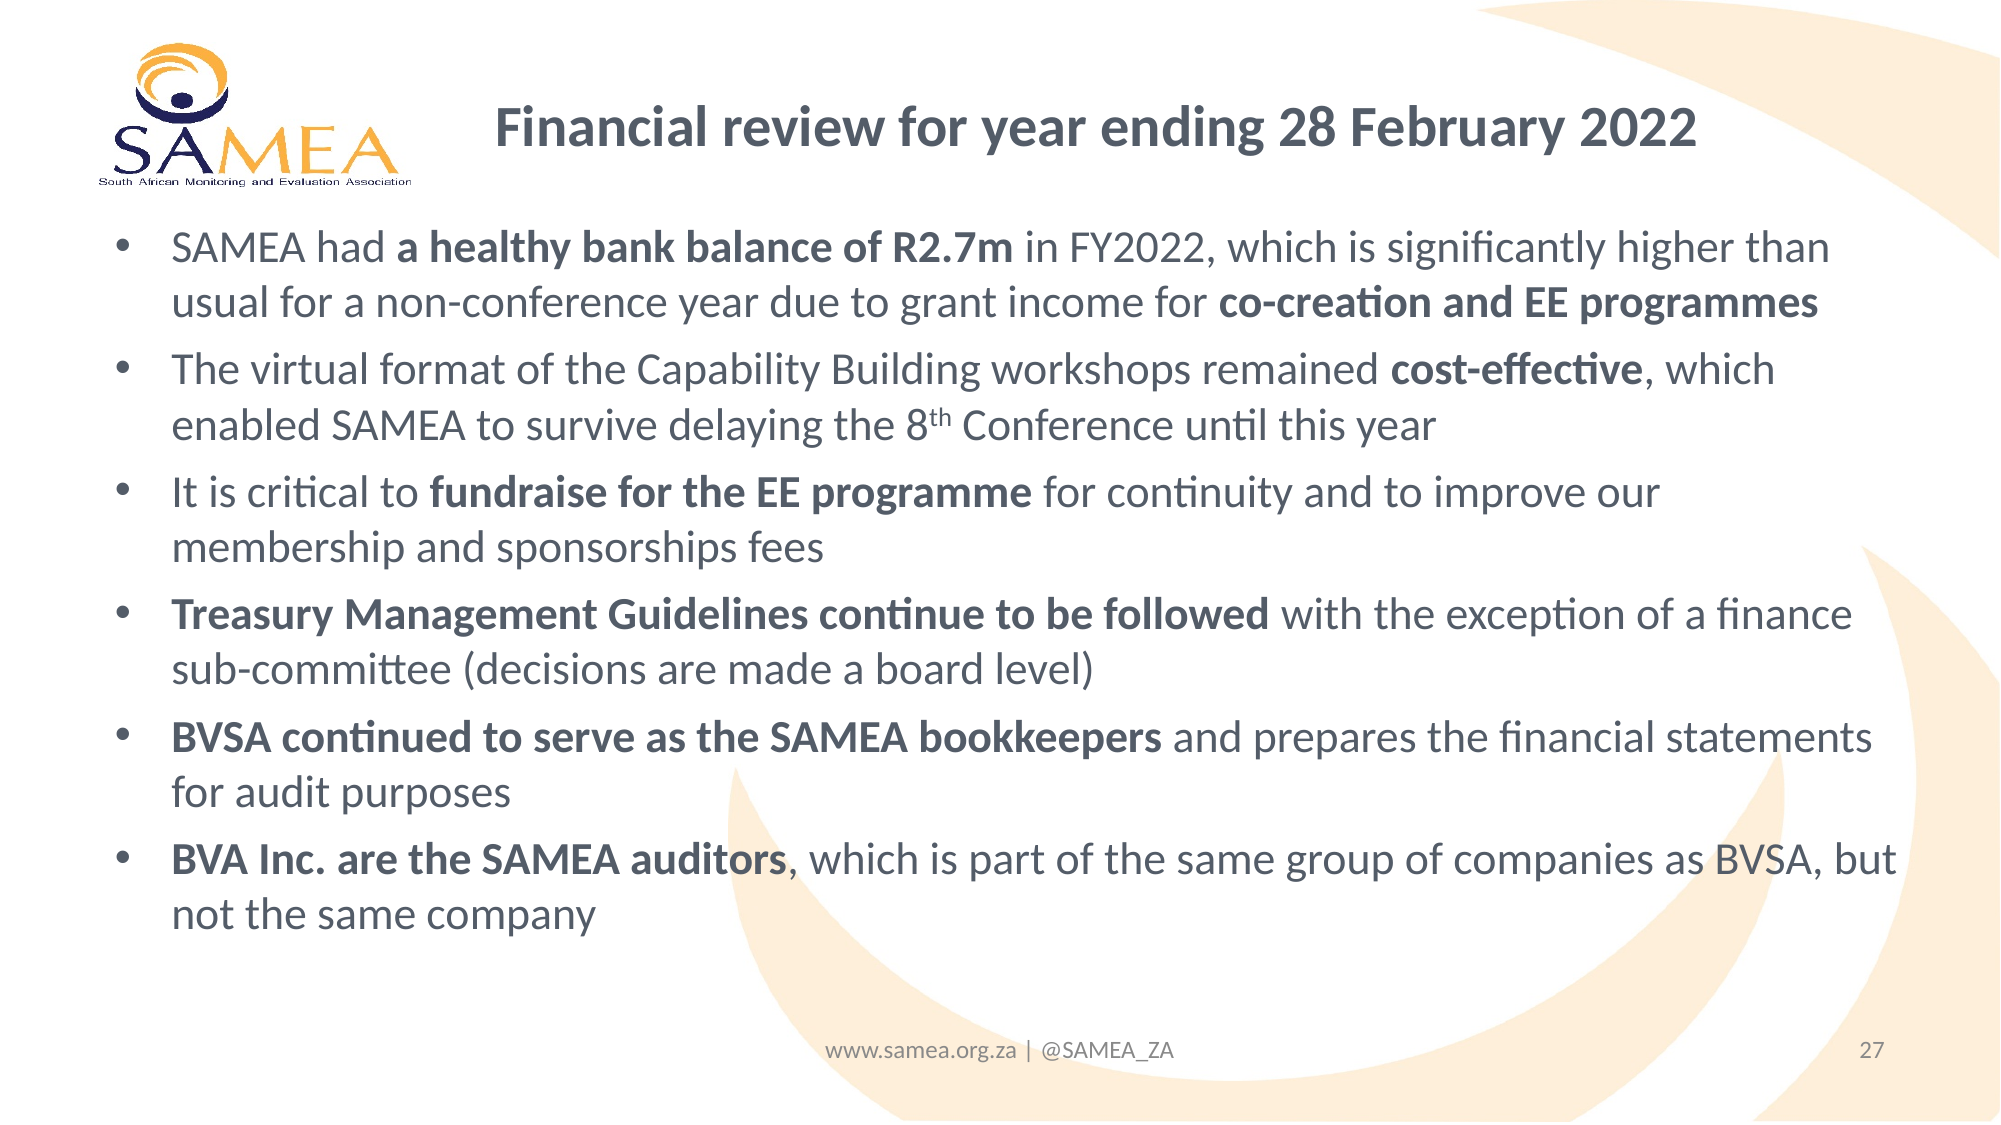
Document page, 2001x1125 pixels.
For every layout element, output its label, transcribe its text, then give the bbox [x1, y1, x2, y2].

picture [99, 42, 411, 187]
slide_number 27 [1433, 1018, 1900, 1079]
picture [728, 0, 2000, 1122]
list SAMEA had a healthy bank balance of R2.7m in FY2022, which is significantly higher than usual for a non-conference year due to grant income for co-creation and EE programmes The virtual format of the Capability Building workshops remained cost-effective, which enabled SAMEA to survive delaying the 8th Conference until this year It is critical to fundraise for the EE programme for continuity and to improve our membership and sponsorships fees Treasury Management Guidelines continue to be followed with the exception of a finance sub-committee (decisions are made a board level) BVSA continued to serve as the SAMEA bookkeepers and prepares the financial statements for audit purposes BVA Inc. are the SAMEA auditors, which is part of the same group of companies as BVSA, but not the same company [99, 209, 1917, 1005]
title Financial review for year ending 28 February 2022 [480, 59, 1900, 187]
footer www.samea.org.za | @SAMEA_ZA [683, 1018, 1317, 1079]
